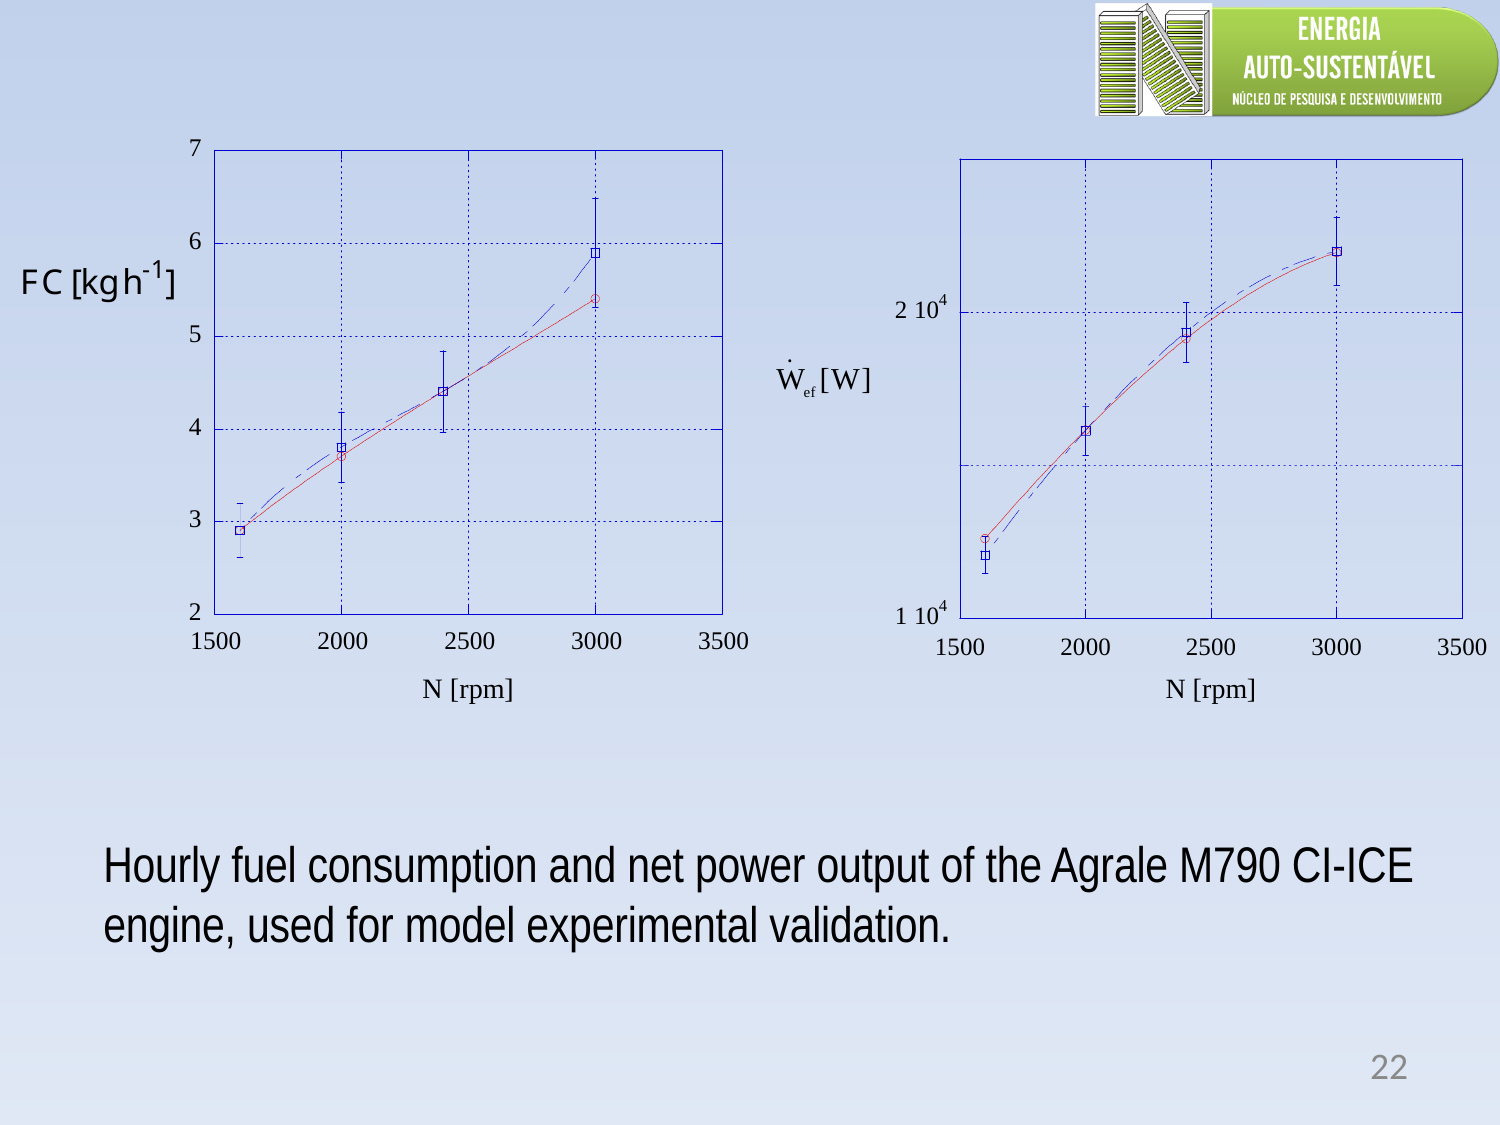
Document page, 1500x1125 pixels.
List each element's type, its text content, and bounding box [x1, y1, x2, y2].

slide_number 22 [1073, 1034, 1424, 1095]
text_box Hourly fuel consumption and net power output of the Agrale M790 CI-ICE engine, used for model experimental validation. [88, 825, 1483, 961]
picture [0, 0, 1500, 768]
